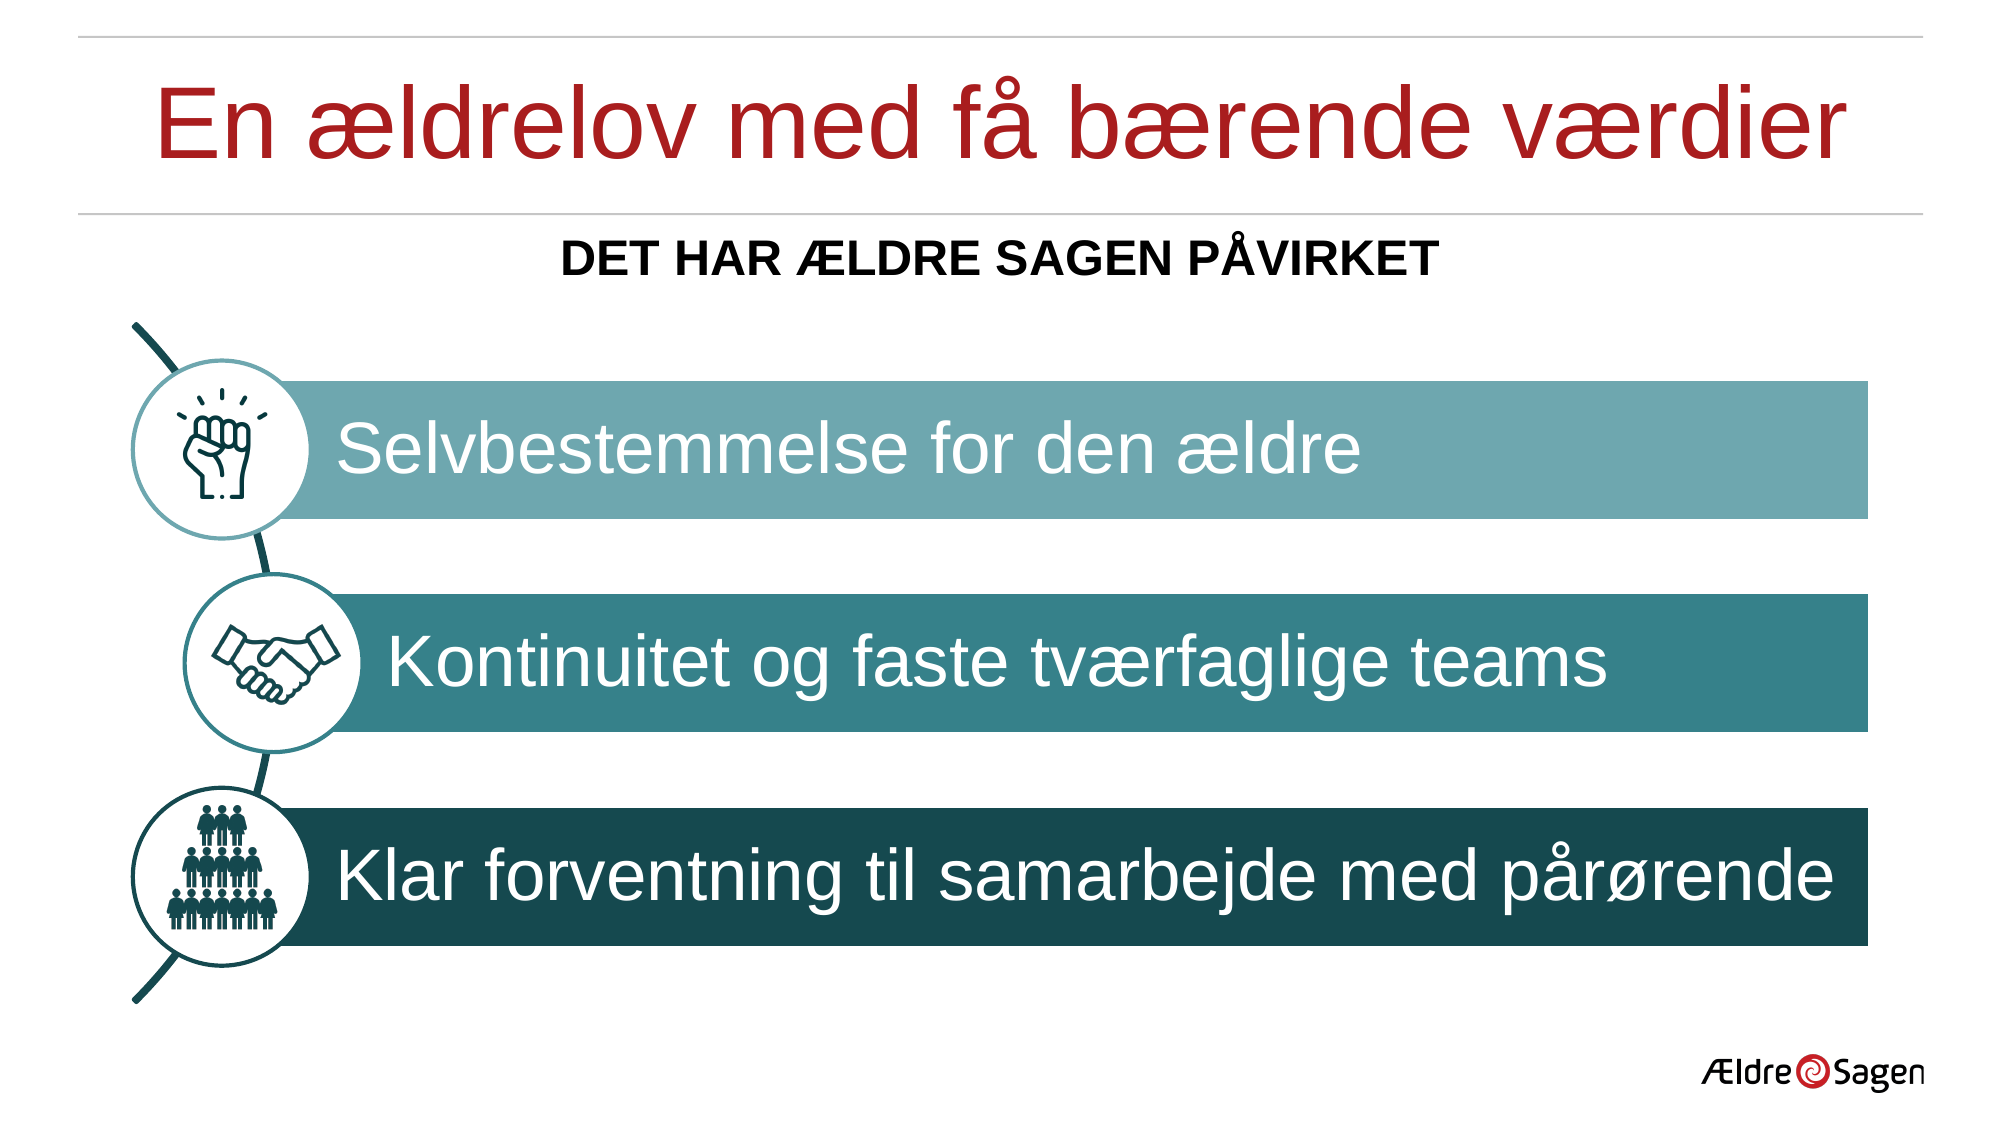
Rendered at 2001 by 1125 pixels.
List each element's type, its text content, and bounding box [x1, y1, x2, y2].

title En ældrelov med få bærende værdier [78, 37, 1924, 198]
picture [209, 598, 343, 733]
list Det har ældre Sagen påvirket [78, 232, 1921, 321]
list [122, 306, 1880, 1020]
picture [153, 800, 288, 934]
